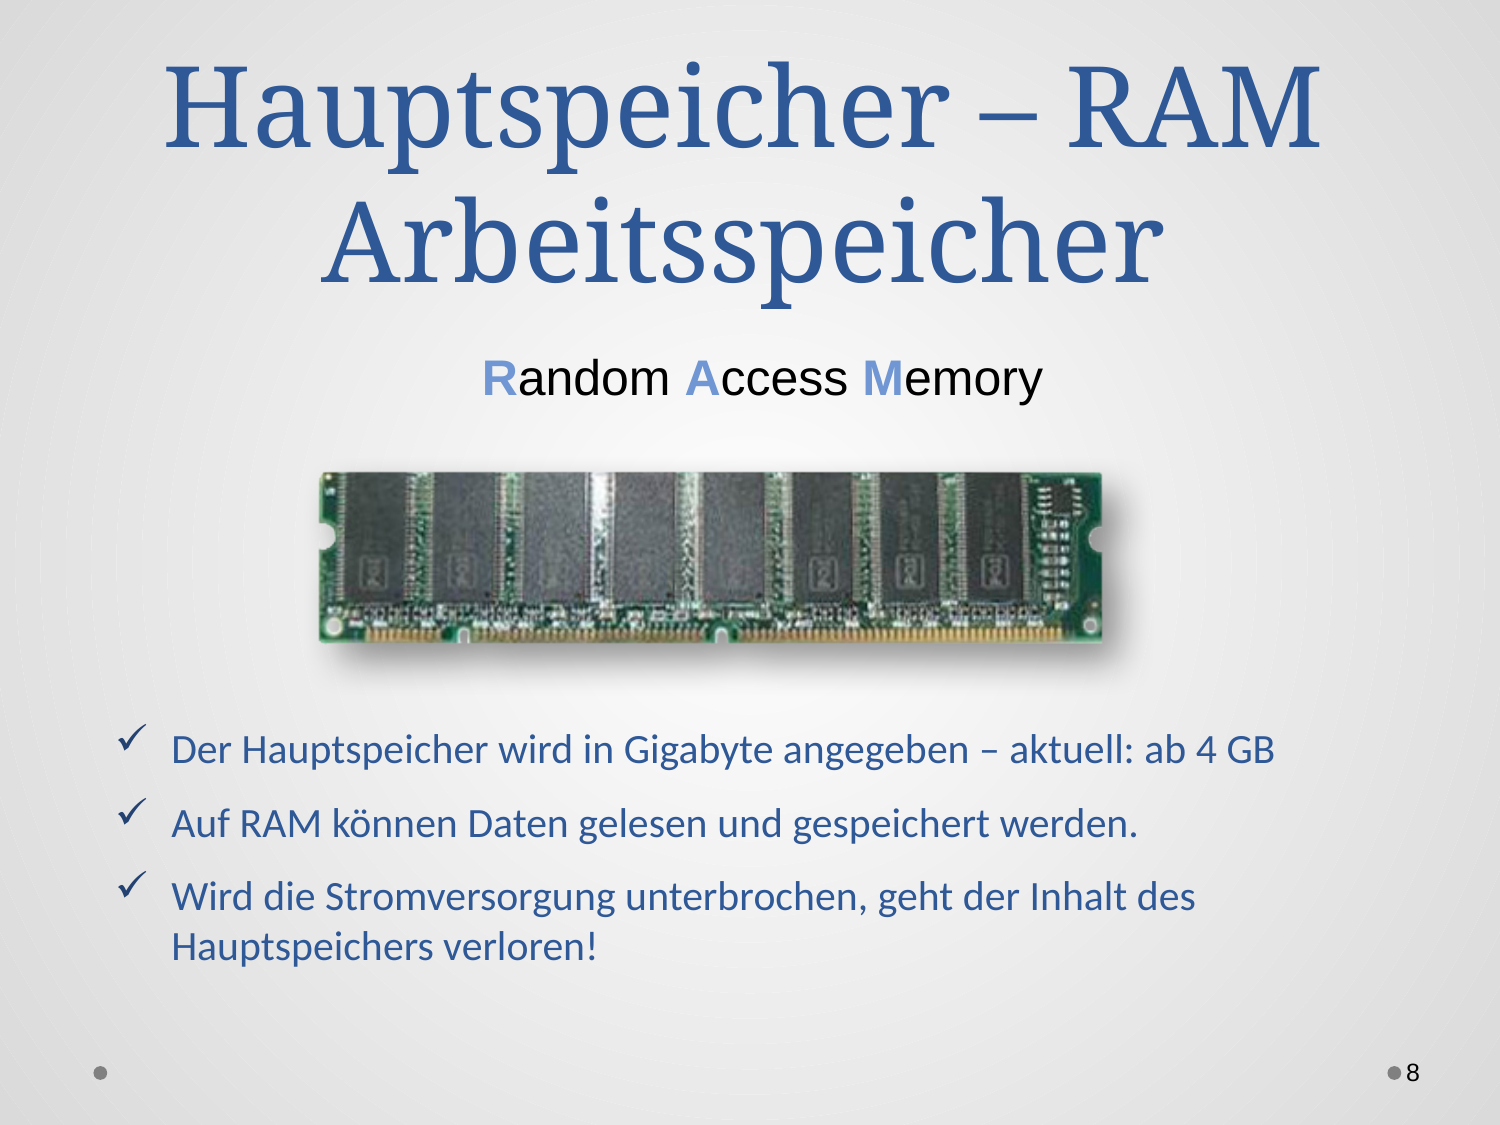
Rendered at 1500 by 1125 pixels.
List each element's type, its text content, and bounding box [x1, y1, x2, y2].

text_box Random Access Memory [249, 338, 1275, 414]
slide_number 8 [1401, 1042, 1494, 1103]
text_box Der Hauptspeicher wird in Gigabyte angegeben – aktuell: ab 4 GB Auf RAM können Daten gelesen und gespeichert werden. Wird die Stromversorgung unterbrochen, geht der Inhalt des Hauptspeichers verloren! [100, 714, 1412, 977]
picture [300, 455, 1117, 662]
title Hauptspeicher – RAM Arbeitsspeicher [68, 54, 1419, 313]
